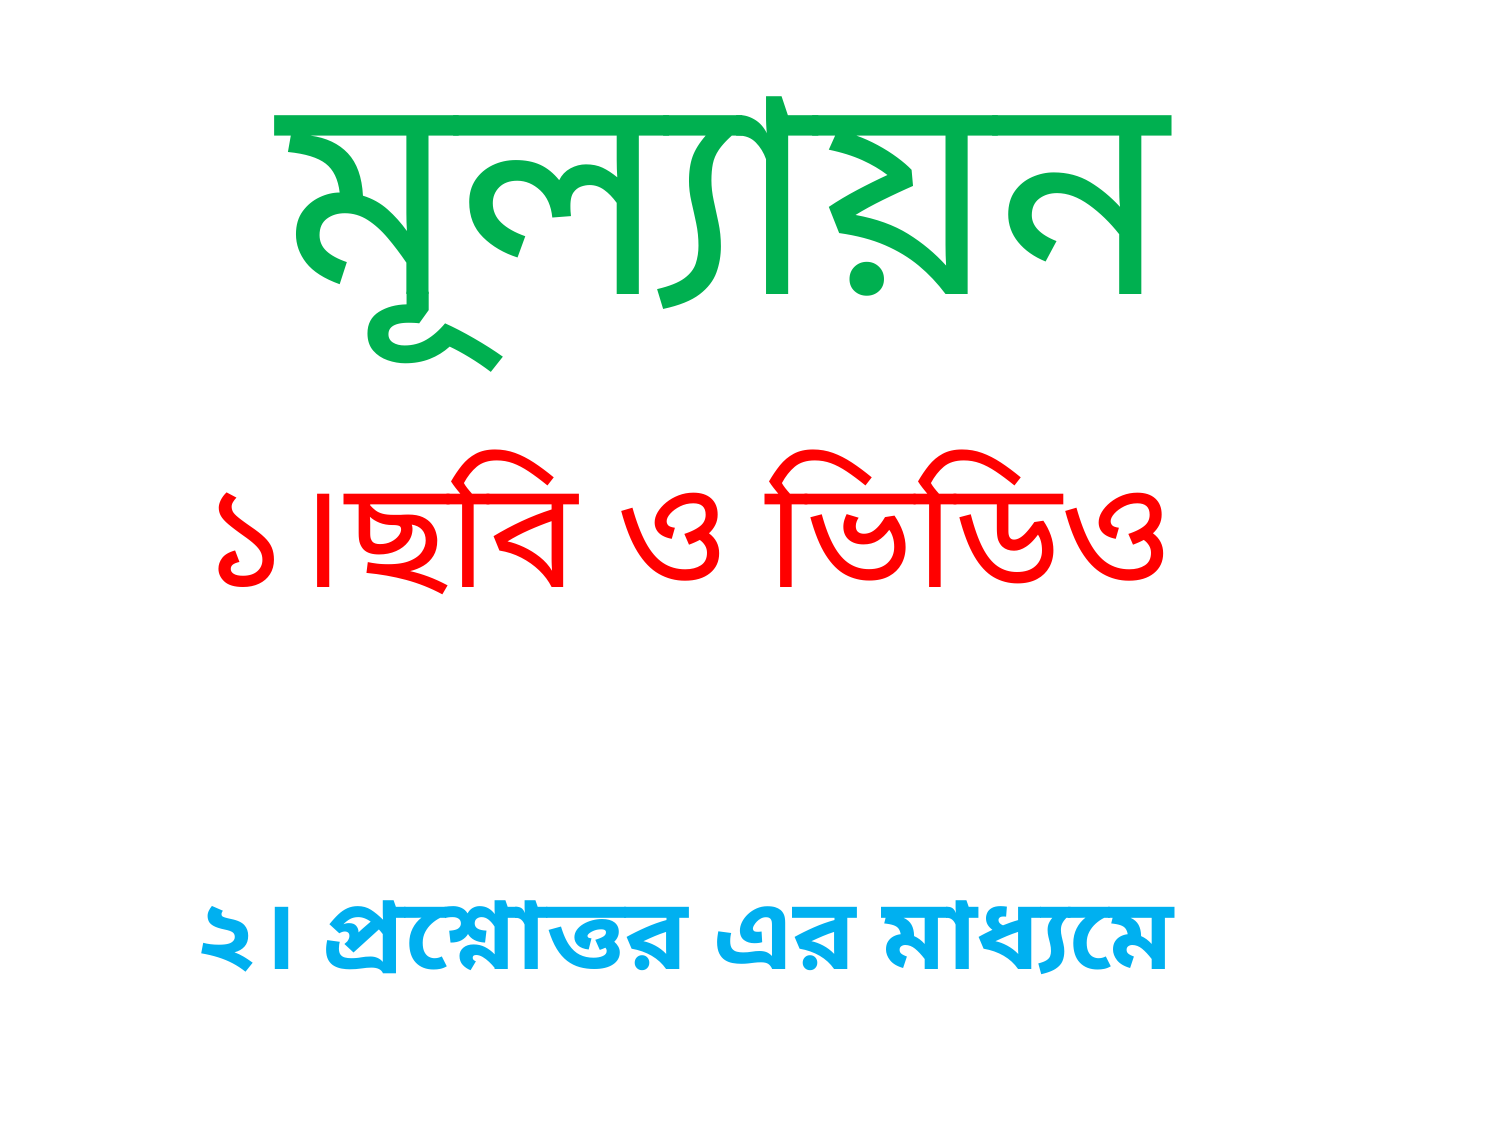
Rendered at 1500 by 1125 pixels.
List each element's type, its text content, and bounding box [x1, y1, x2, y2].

text_box ১।ছবি ও ভিডিও [185, 429, 1417, 625]
text_box ২। প্রশ্নোত্তর এর মাধ্যমে [181, 862, 1319, 998]
text_box মূল্যায়ন [262, 0, 1363, 360]
